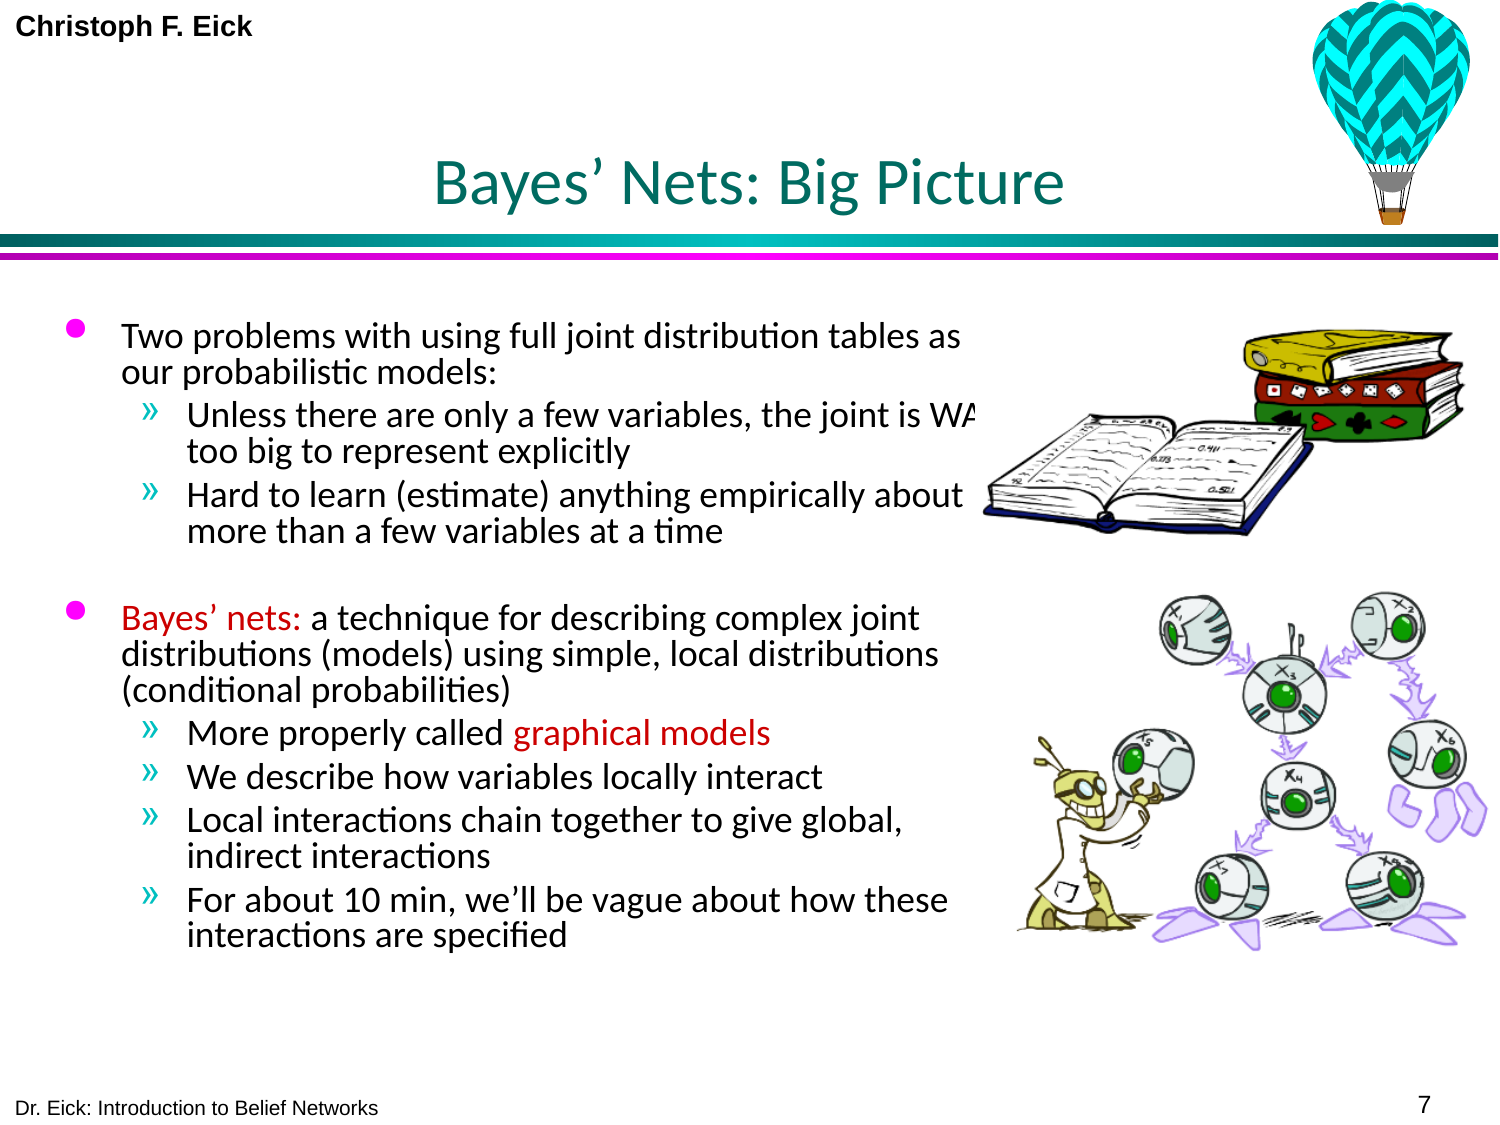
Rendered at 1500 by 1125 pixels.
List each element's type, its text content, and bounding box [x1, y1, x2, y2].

picture [984, 580, 1500, 957]
picture [974, 318, 1482, 548]
title Bayes’ Nets: Big Picture [112, 99, 1388, 225]
list Two problems with using full joint distribution tables as our probabilistic models: Unless there are only a few variables, the joint is WAY too big to represent explicitly Hard to learn (estimate) anything empirically about more than a few variables at a time Bayes’ nets: a technique for describing complex joint distributions (models) using simple, local distributions (conditional probabilities) More properly called graphical models We describe how variables locally interact Local interactions chain together to give global, indirect interactions For about 10 min, we’ll be vague about how these interactions are specified [50, 312, 1038, 1025]
